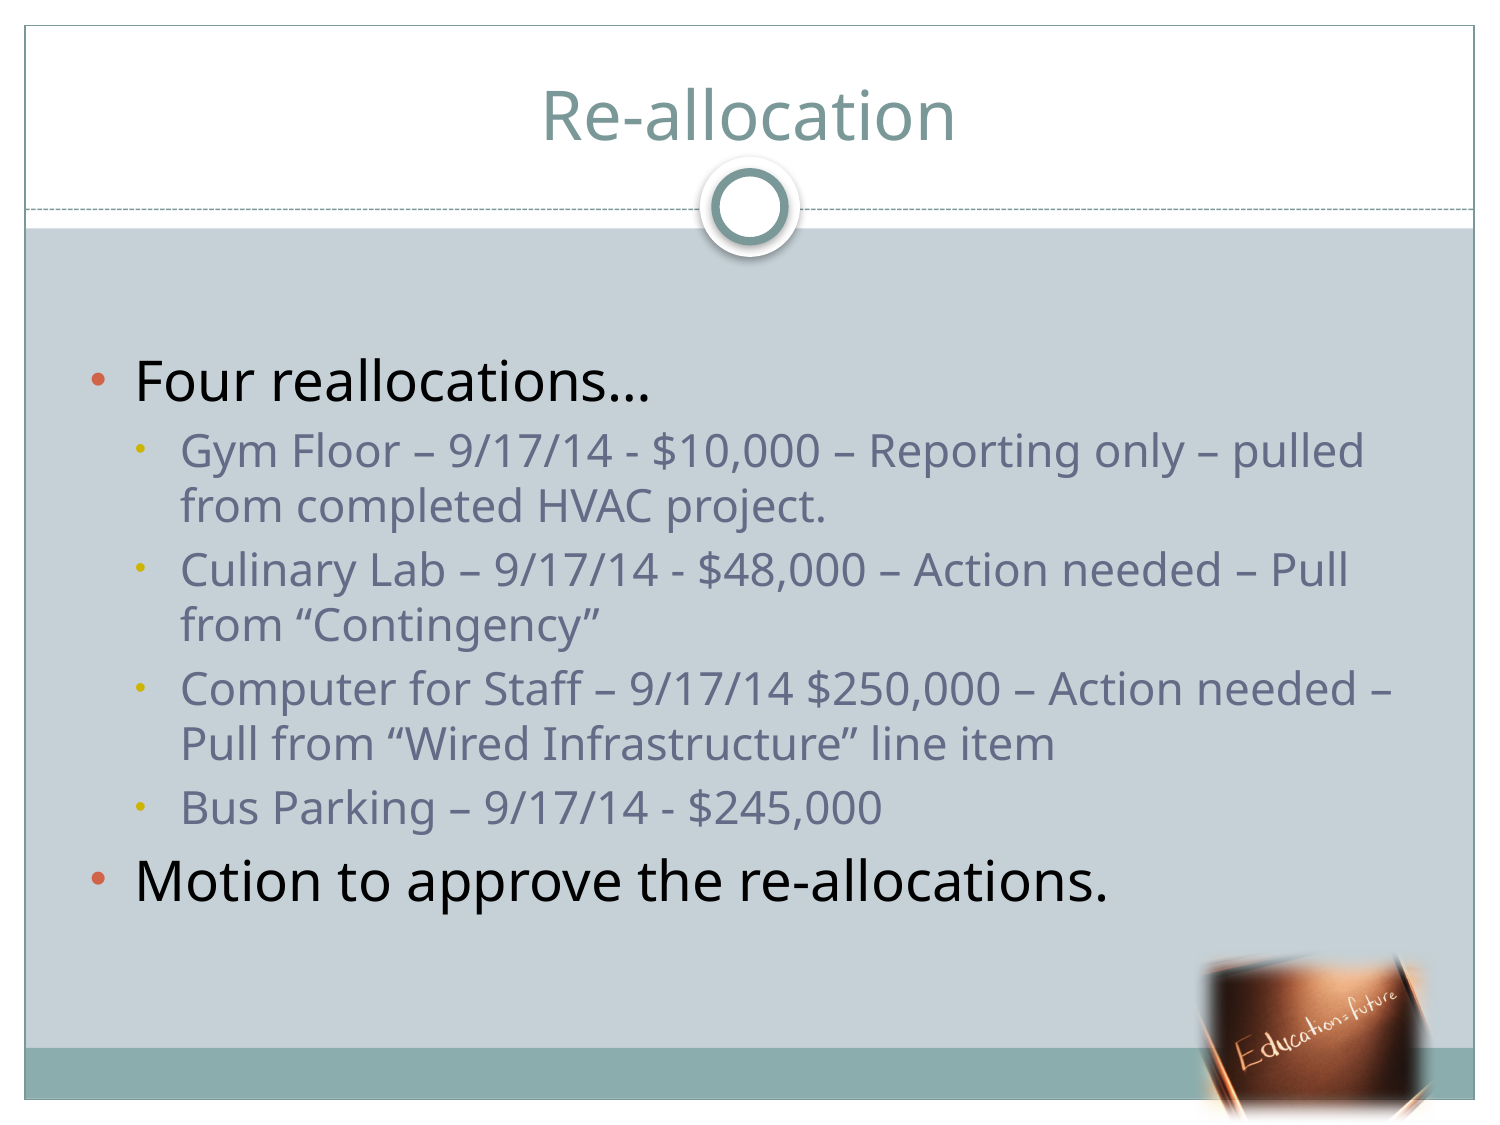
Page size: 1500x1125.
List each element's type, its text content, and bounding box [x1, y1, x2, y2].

title Re-allocation [49, 37, 1450, 162]
picture [1192, 949, 1439, 1125]
list Four reallocations… Gym Floor – 9/17/14 - $10,000 – Reporting only – pulled from completed HVAC project. Culinary Lab – 9/17/14 - $48,000 – Action needed – Pull from “Contingency” Computer for Staff – 9/17/14 $250,000 – Action needed – Pull from “Wired Infrastructure” line item Bus Parking – 9/17/14 - $245,000 Motion to approve the re-allocations. [75, 337, 1425, 1038]
